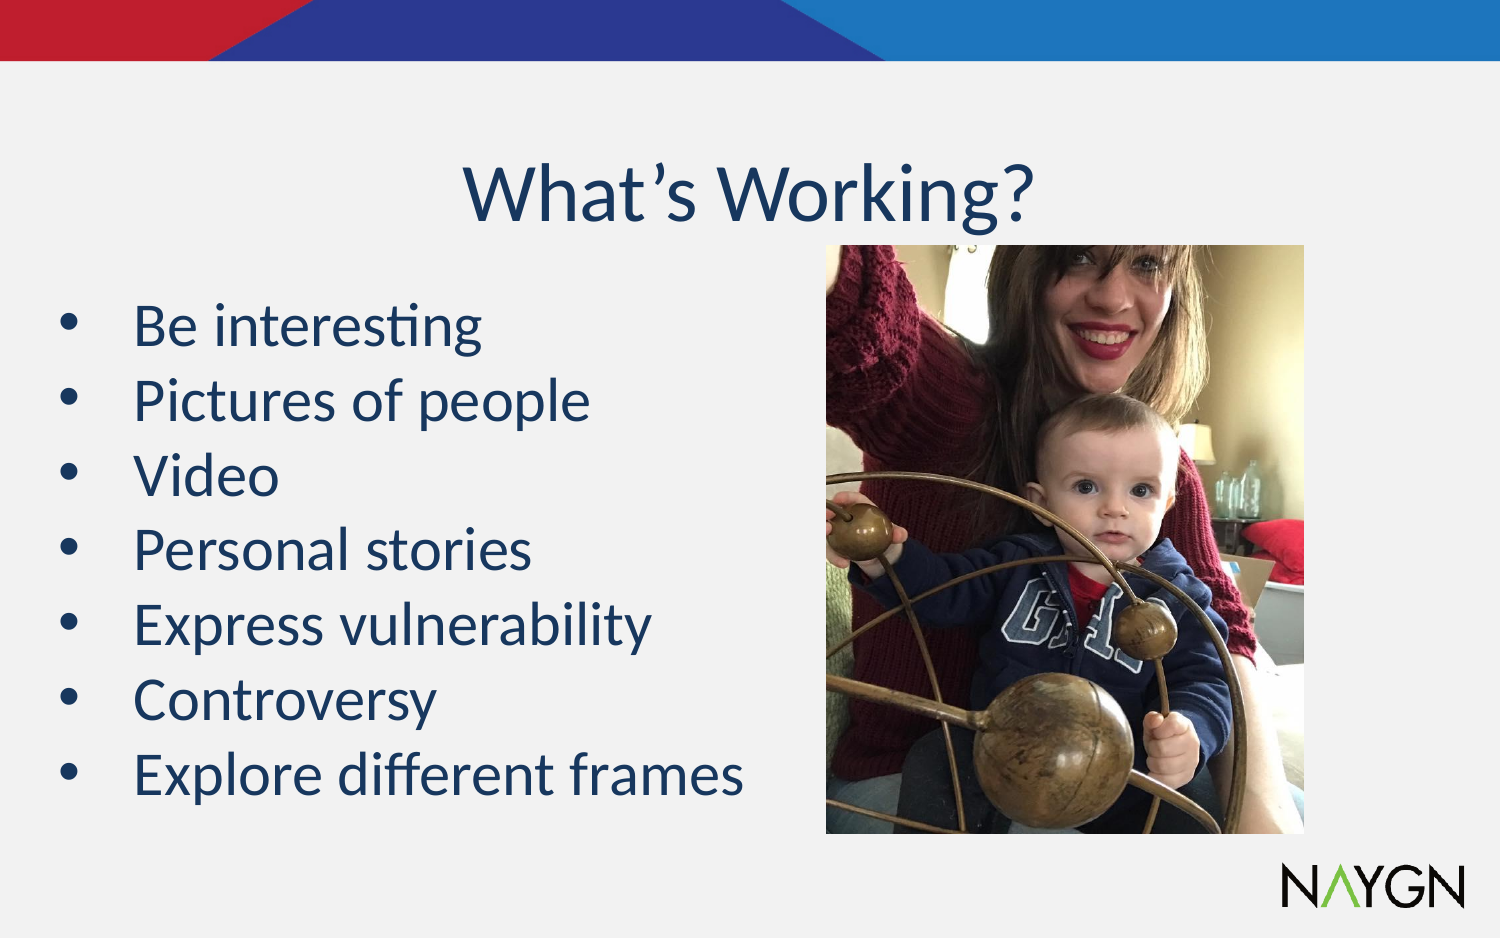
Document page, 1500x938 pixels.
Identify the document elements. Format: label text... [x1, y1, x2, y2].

list Be interesting Pictures of people Video Personal stories Express vulnerability Controversy Explore different frames [37, 245, 1463, 846]
title What’s Working? [37, 126, 1463, 245]
picture [0, 0, 1500, 938]
